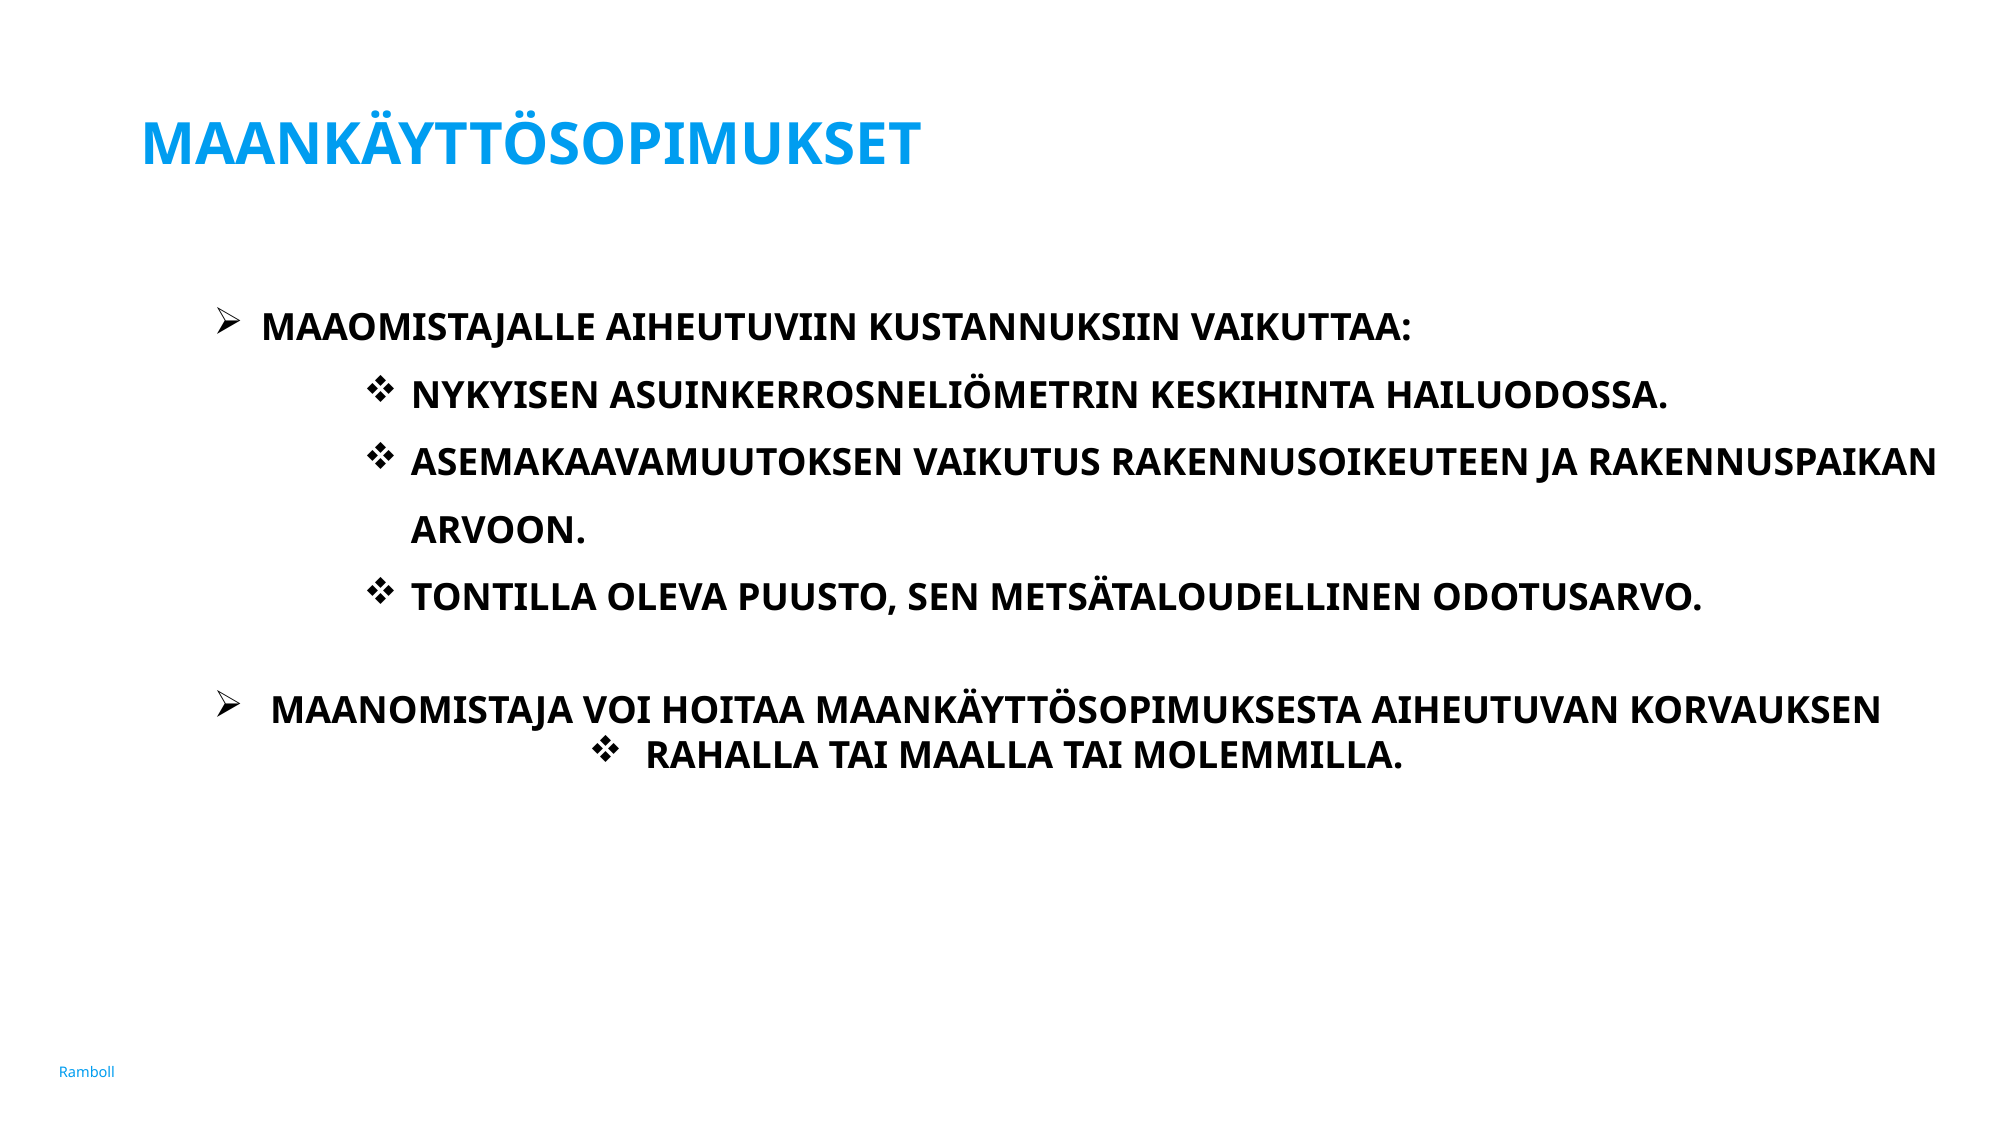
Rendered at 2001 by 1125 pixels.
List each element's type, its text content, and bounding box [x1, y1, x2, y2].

picture [59, 1067, 66, 1077]
title MAANKÄYTTÖSOPIMUKSET [140, 106, 1860, 228]
text_box MAAOMISTAJALLE AIHEUTUVIIN KUSTANNUKSIIN VAIKUTTAA: NYKYISEN ASUINKERROSNELIÖMETRIN KESKIHINTA HAILUODOSSA. ASEMAKAAVAMUUTOKSEN VAIKUTUS RAKENNUSOIKEUTEEN JA RAKENNUSPAIKAN ARVOON. TONTILLA OLEVA PUUSTO, SEN METSÄTALOUDELLINEN ODOTUSARVO. MAANOMISTAJA VOI HOITAA MAANKÄYTTÖSOPIMUKSESTA AIHEUTUVAN KORVAUKSEN RAHALLA TAI MAALLA TAI MOLEMMILLA. [124, 228, 2000, 1078]
